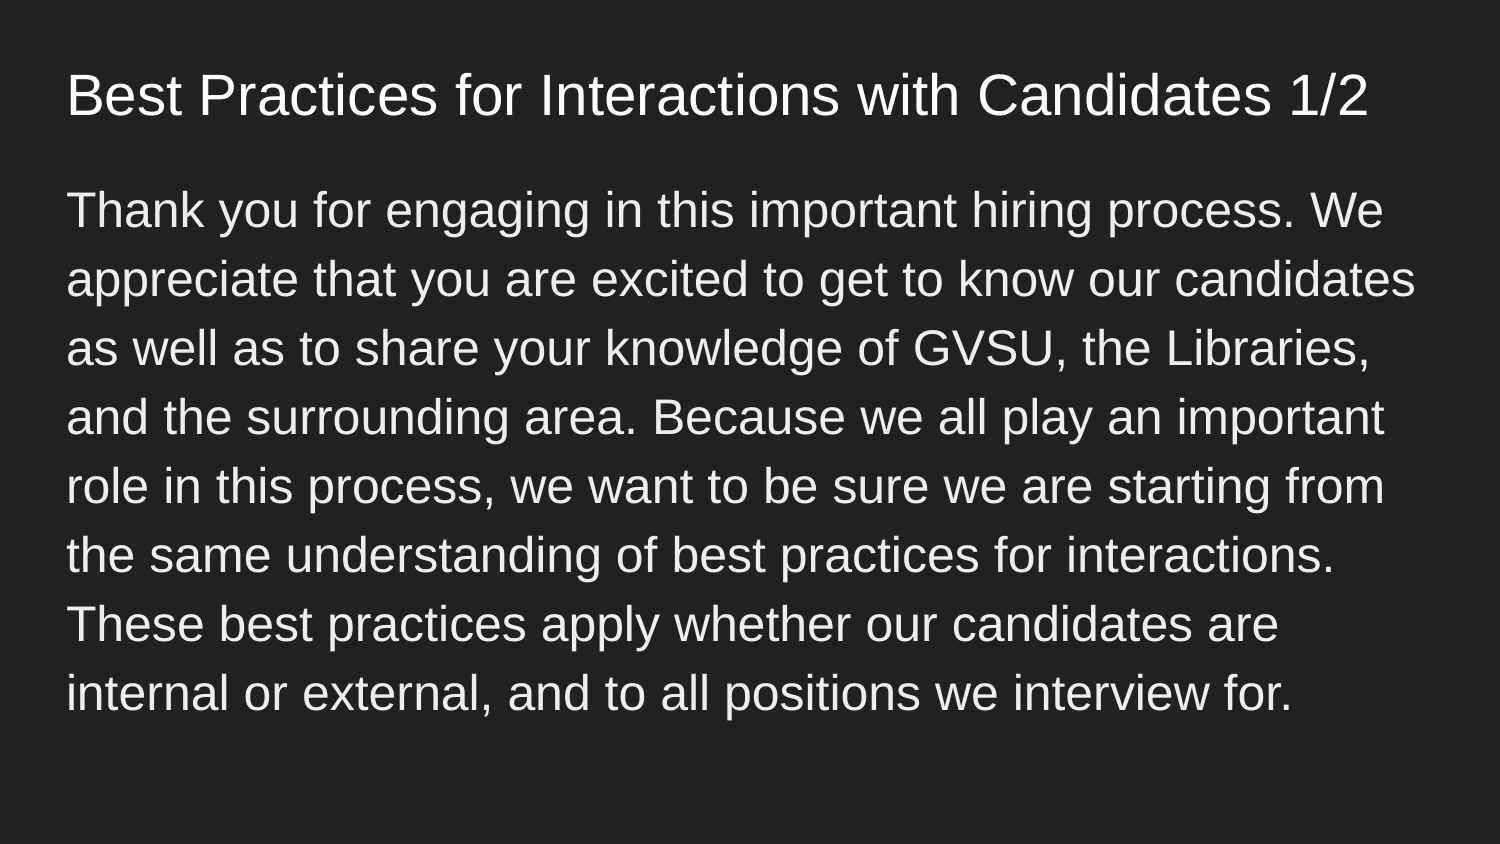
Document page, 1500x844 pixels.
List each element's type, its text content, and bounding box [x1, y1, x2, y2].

title Best Practices for Interactions with Candidates 1/2 [51, 42, 1449, 136]
list Thank you for engaging in this important hiring process. We appreciate that you are excited to get to know our candidates as well as to share your knowledge of GVSU, the Libraries, and the surrounding area. Because we all play an important role in this process, we want to be sure we are starting from the same understanding of best practices for interactions. These best practices apply whether our candidates are internal or external, and to all positions we interview for. [51, 153, 1449, 750]
